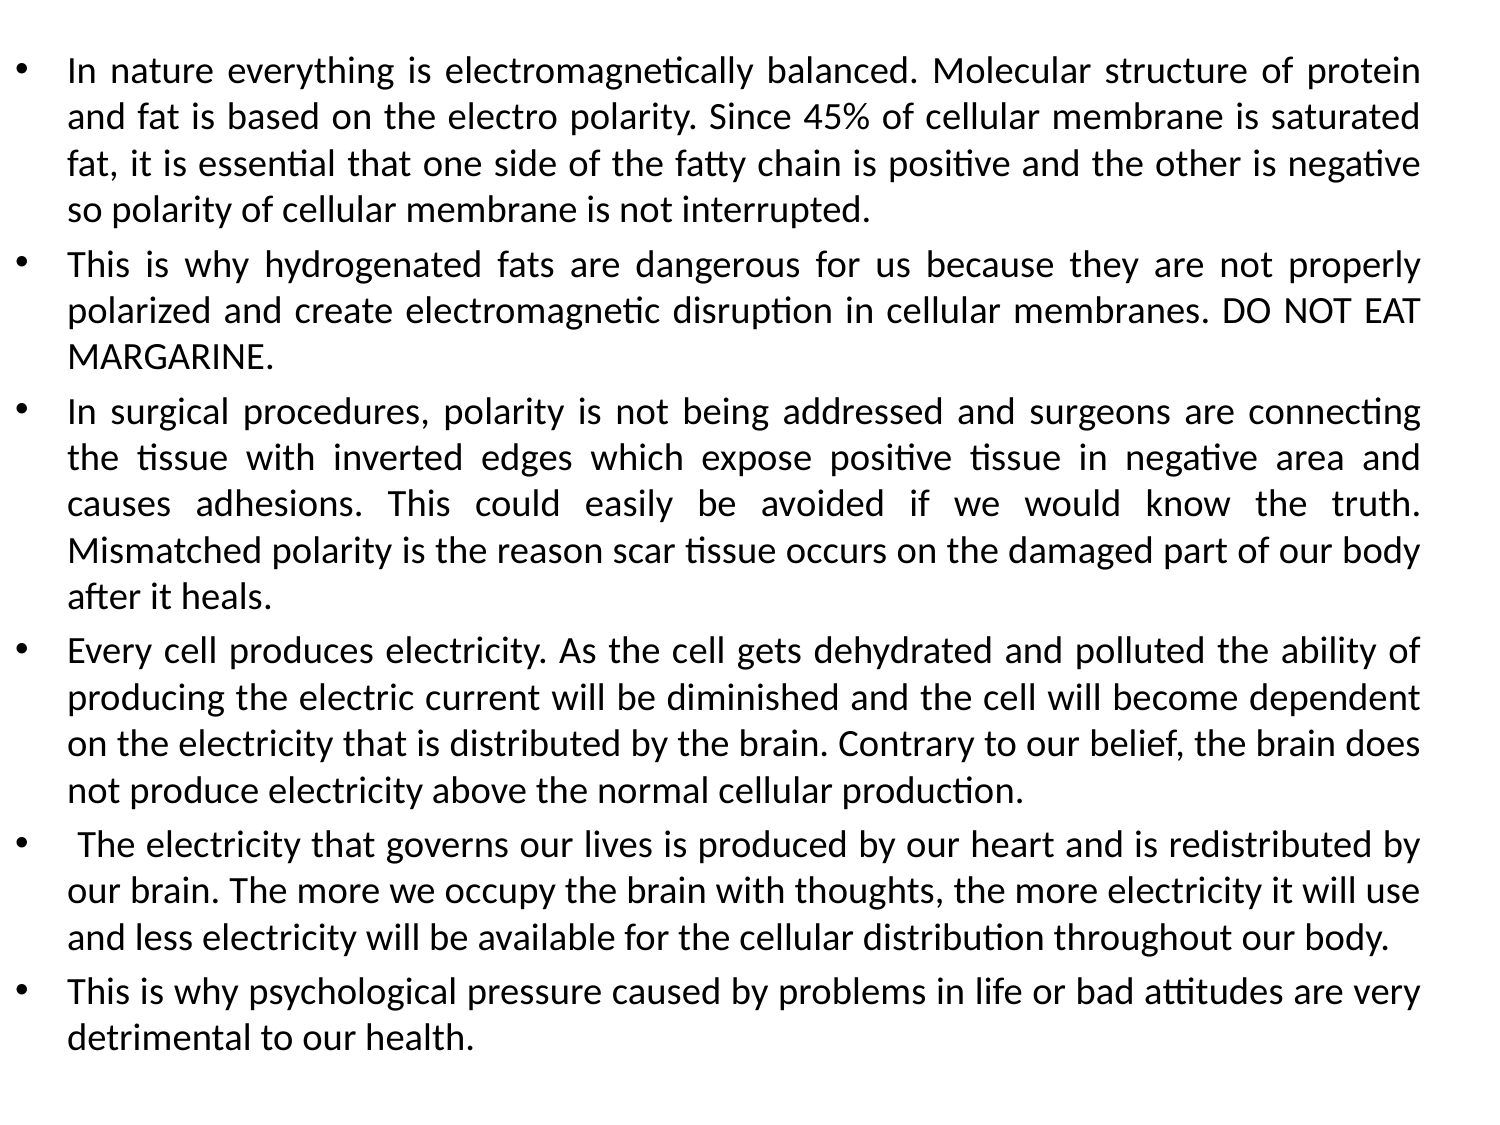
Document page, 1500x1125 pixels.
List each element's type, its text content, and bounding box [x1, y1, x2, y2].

list In nature everything is electromagnetically balanced. Molecular structure of protein and fat is based on the electro polarity. Since 45% of cellular membrane is saturated fat, it is essential that one side of the fatty chain is positive and the other is negative so polarity of cellular membrane is not interrupted. This is why hydrogenated fats are dangerous for us because they are not properly polarized and create electromagnetic disruption in cellular membranes. DO NOT EAT MARGARINE. In surgical procedures, polarity is not being addressed and surgeons are connecting the tissue with inverted edges which expose positive tissue in negative area and causes adhesions. This could easily be avoided if we would know the truth. Mismatched polarity is the reason scar tissue occurs on the damaged part of our body after it heals. Every cell produces electricity. As the cell gets dehydrated and polluted the ability of producing the electric current will be diminished and the cell will become dependent on the electricity that is distributed by the brain. Contrary to our belief, the brain does not produce electricity above the normal cellular production. The electricity that governs our lives is produced by our heart and is redistributed by our brain. The more we occupy the brain with thoughts, the more electricity it will use and less electricity will be available for the cellular distribution throughout our body. This is why psychological pressure caused by problems in life or bad attitudes are very detrimental to our health. [0, 37, 1438, 1088]
